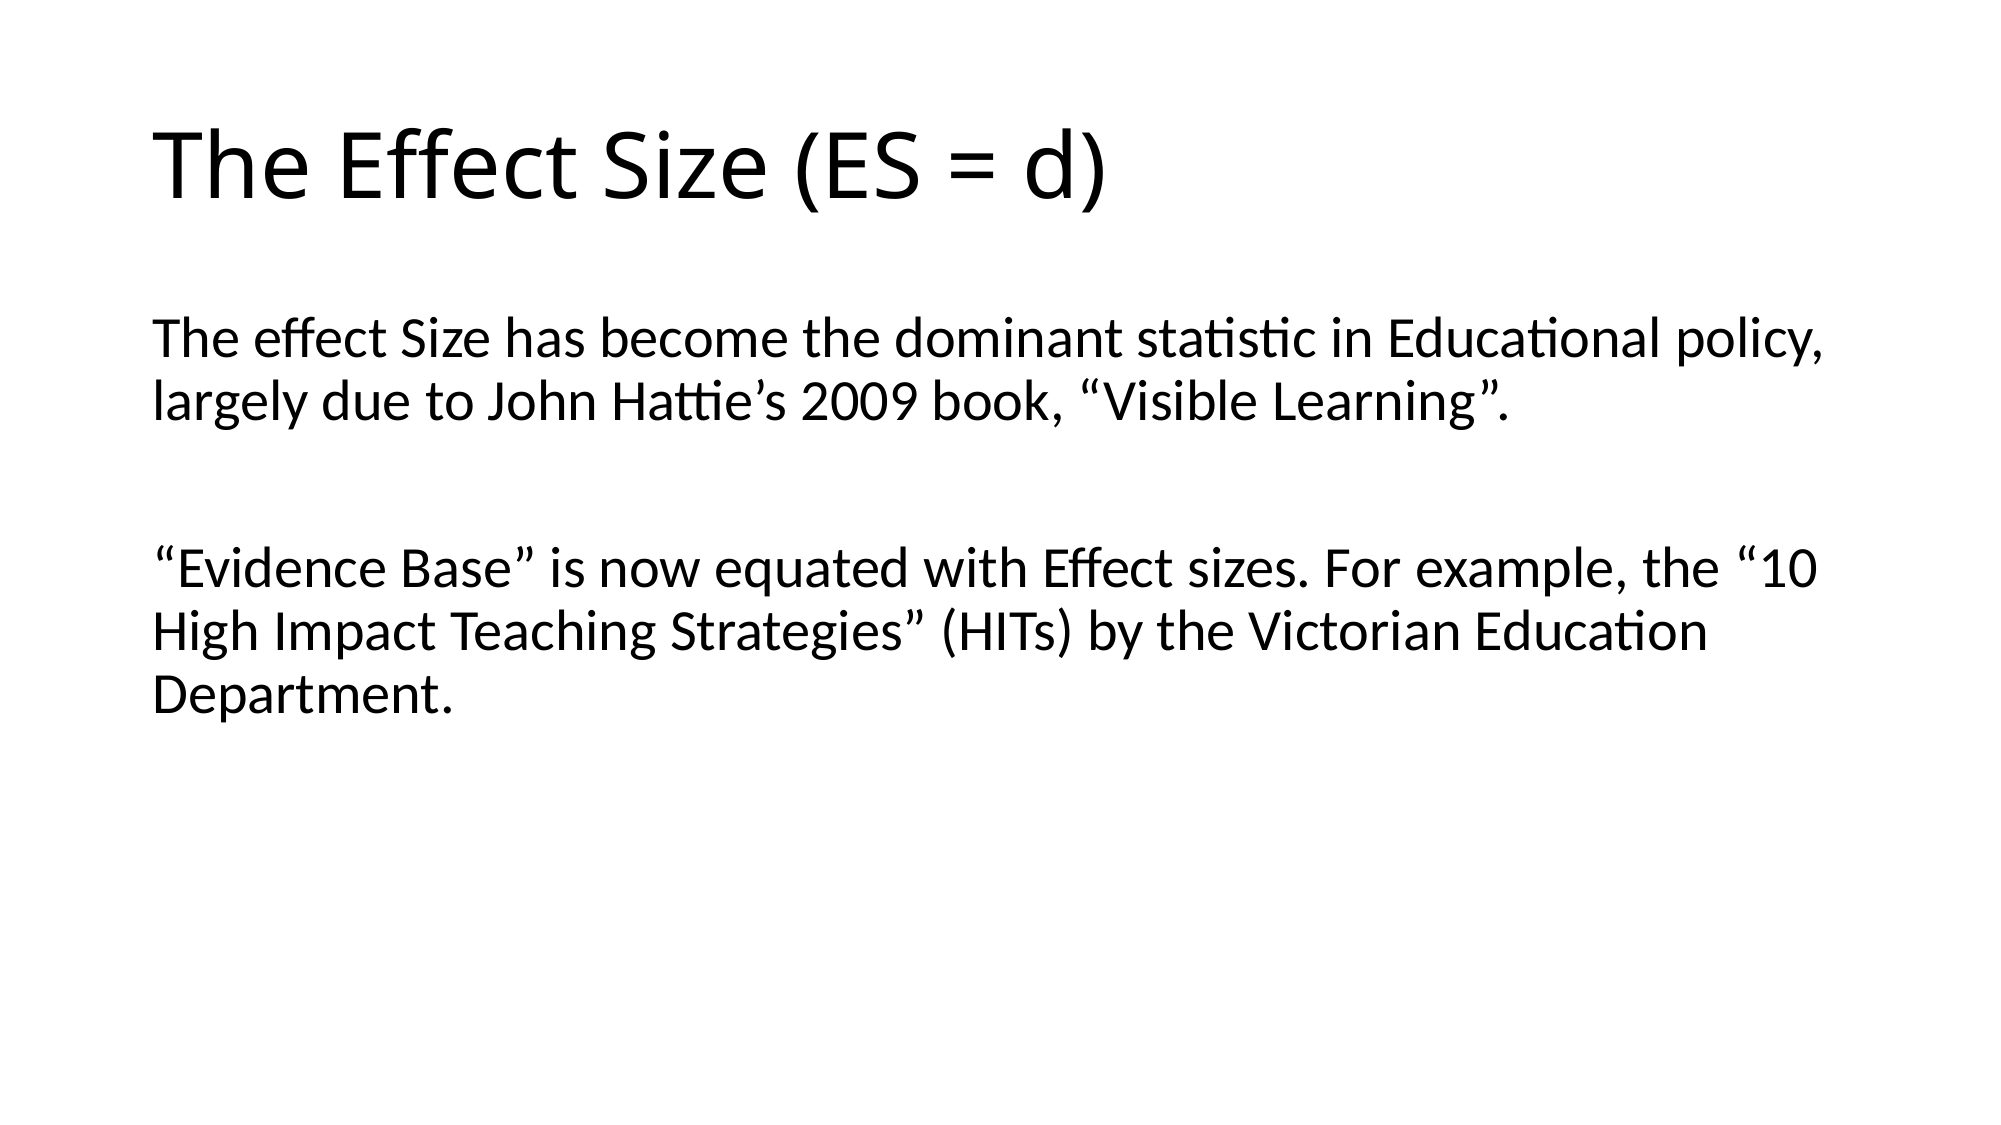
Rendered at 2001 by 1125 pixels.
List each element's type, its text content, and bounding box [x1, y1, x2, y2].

list The effect Size has become the dominant statistic in Educational policy, largely due to John Hattie’s 2009 book, “Visible Learning”. “Evidence Base” is now equated with Effect sizes. For example, the “10 High Impact Teaching Strategies” (HITs) by the Victorian Education Department. [137, 299, 1863, 1014]
title The Effect Size (ES = d) [137, 59, 1863, 278]
